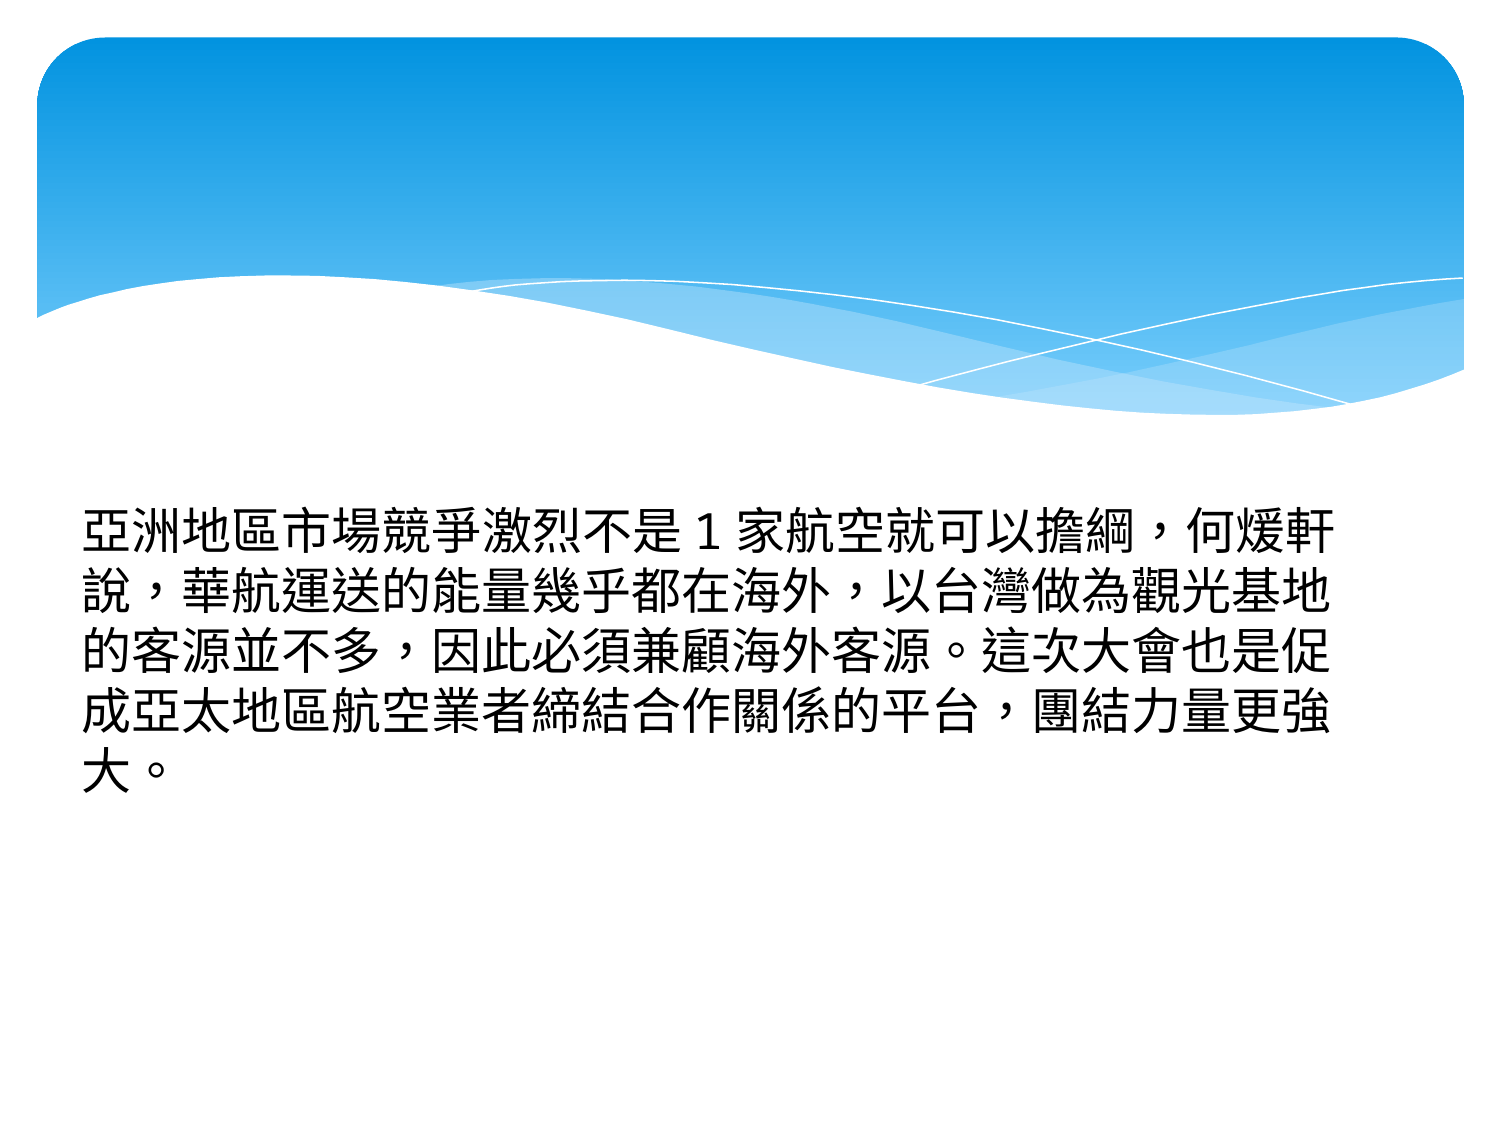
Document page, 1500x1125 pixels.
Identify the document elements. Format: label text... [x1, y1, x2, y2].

text_box 亞洲地區市場競爭激烈不是1家航空就可以擔綱，何煖軒說，華航運送的能量幾乎都在海外，以台灣做為觀光基地的客源並不多，因此必須兼顧海外客源。這次大會也是促成亞太地區航空業者締結合作關係的平台，團結力量更強大。 [67, 492, 1384, 808]
